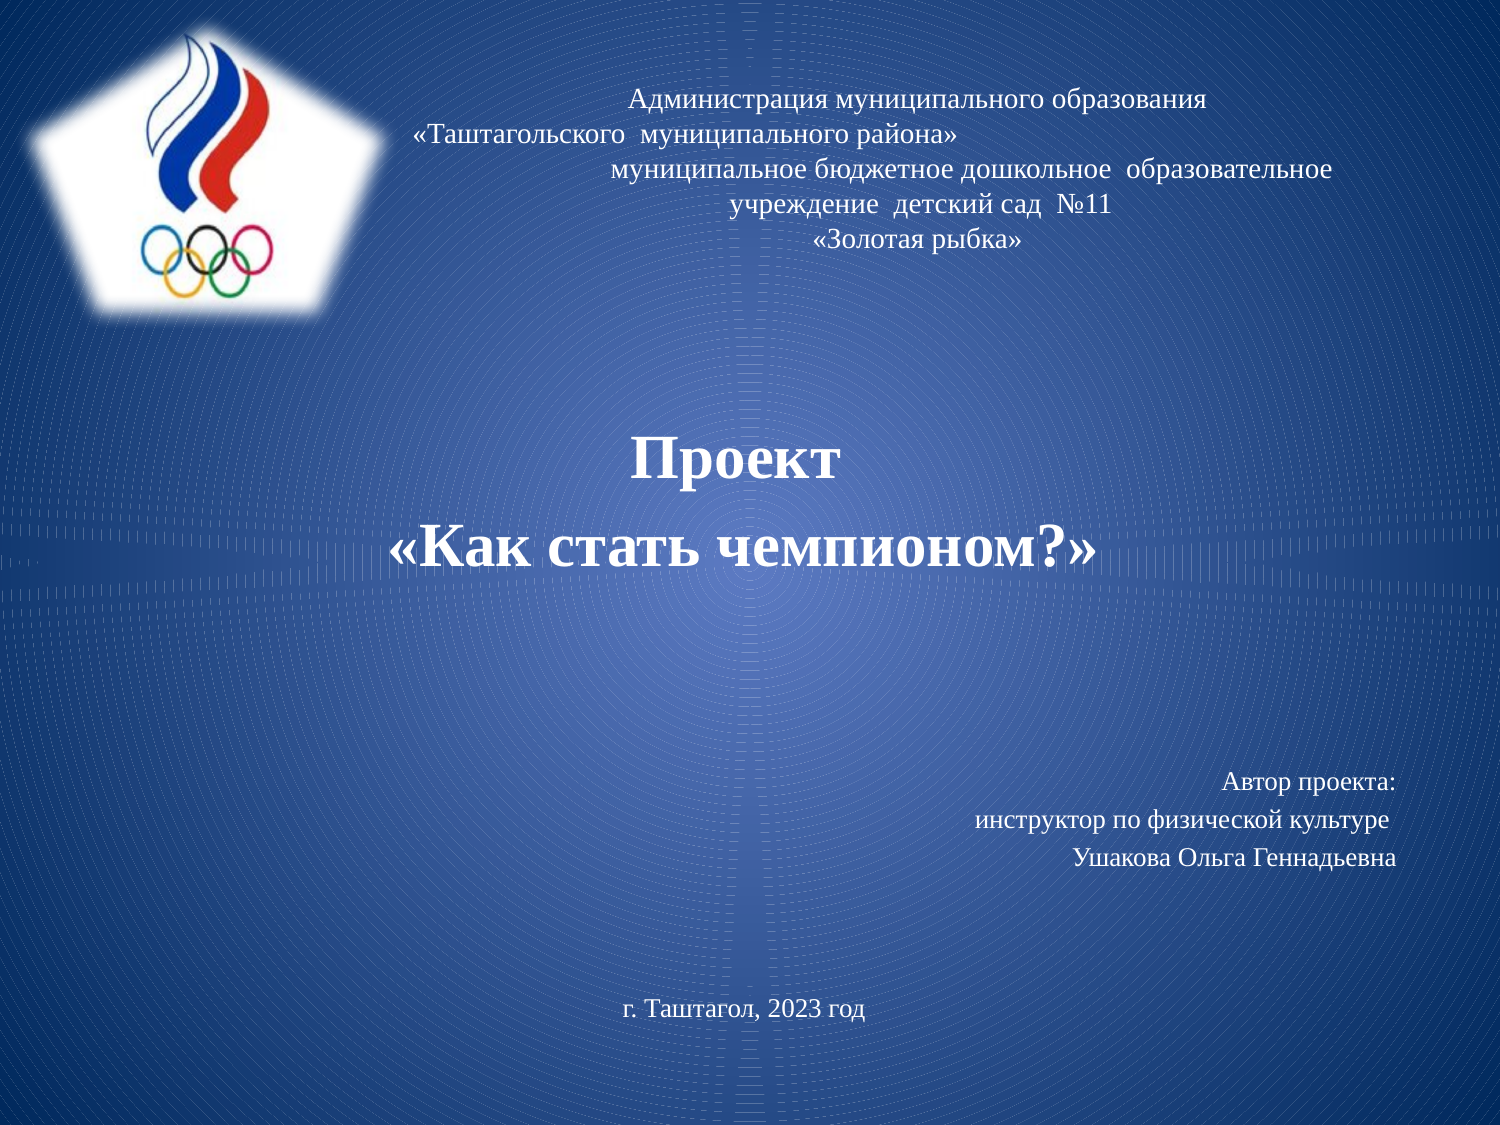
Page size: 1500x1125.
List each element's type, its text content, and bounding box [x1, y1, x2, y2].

title Администрация муниципального образования «Таштагольского муниципального района» муниципальное бюджетное дошкольное образовательное учреждение детский сад №11 «Золотая рыбка» [418, 66, 1447, 268]
subtitle Проект «Как стать чемпионом?» Автор проекта: инструктор по физической культуре Ушакова Ольга Геннадьевна г. Таштагол, 2023 год [76, 243, 1412, 1035]
picture [0, 0, 414, 331]
